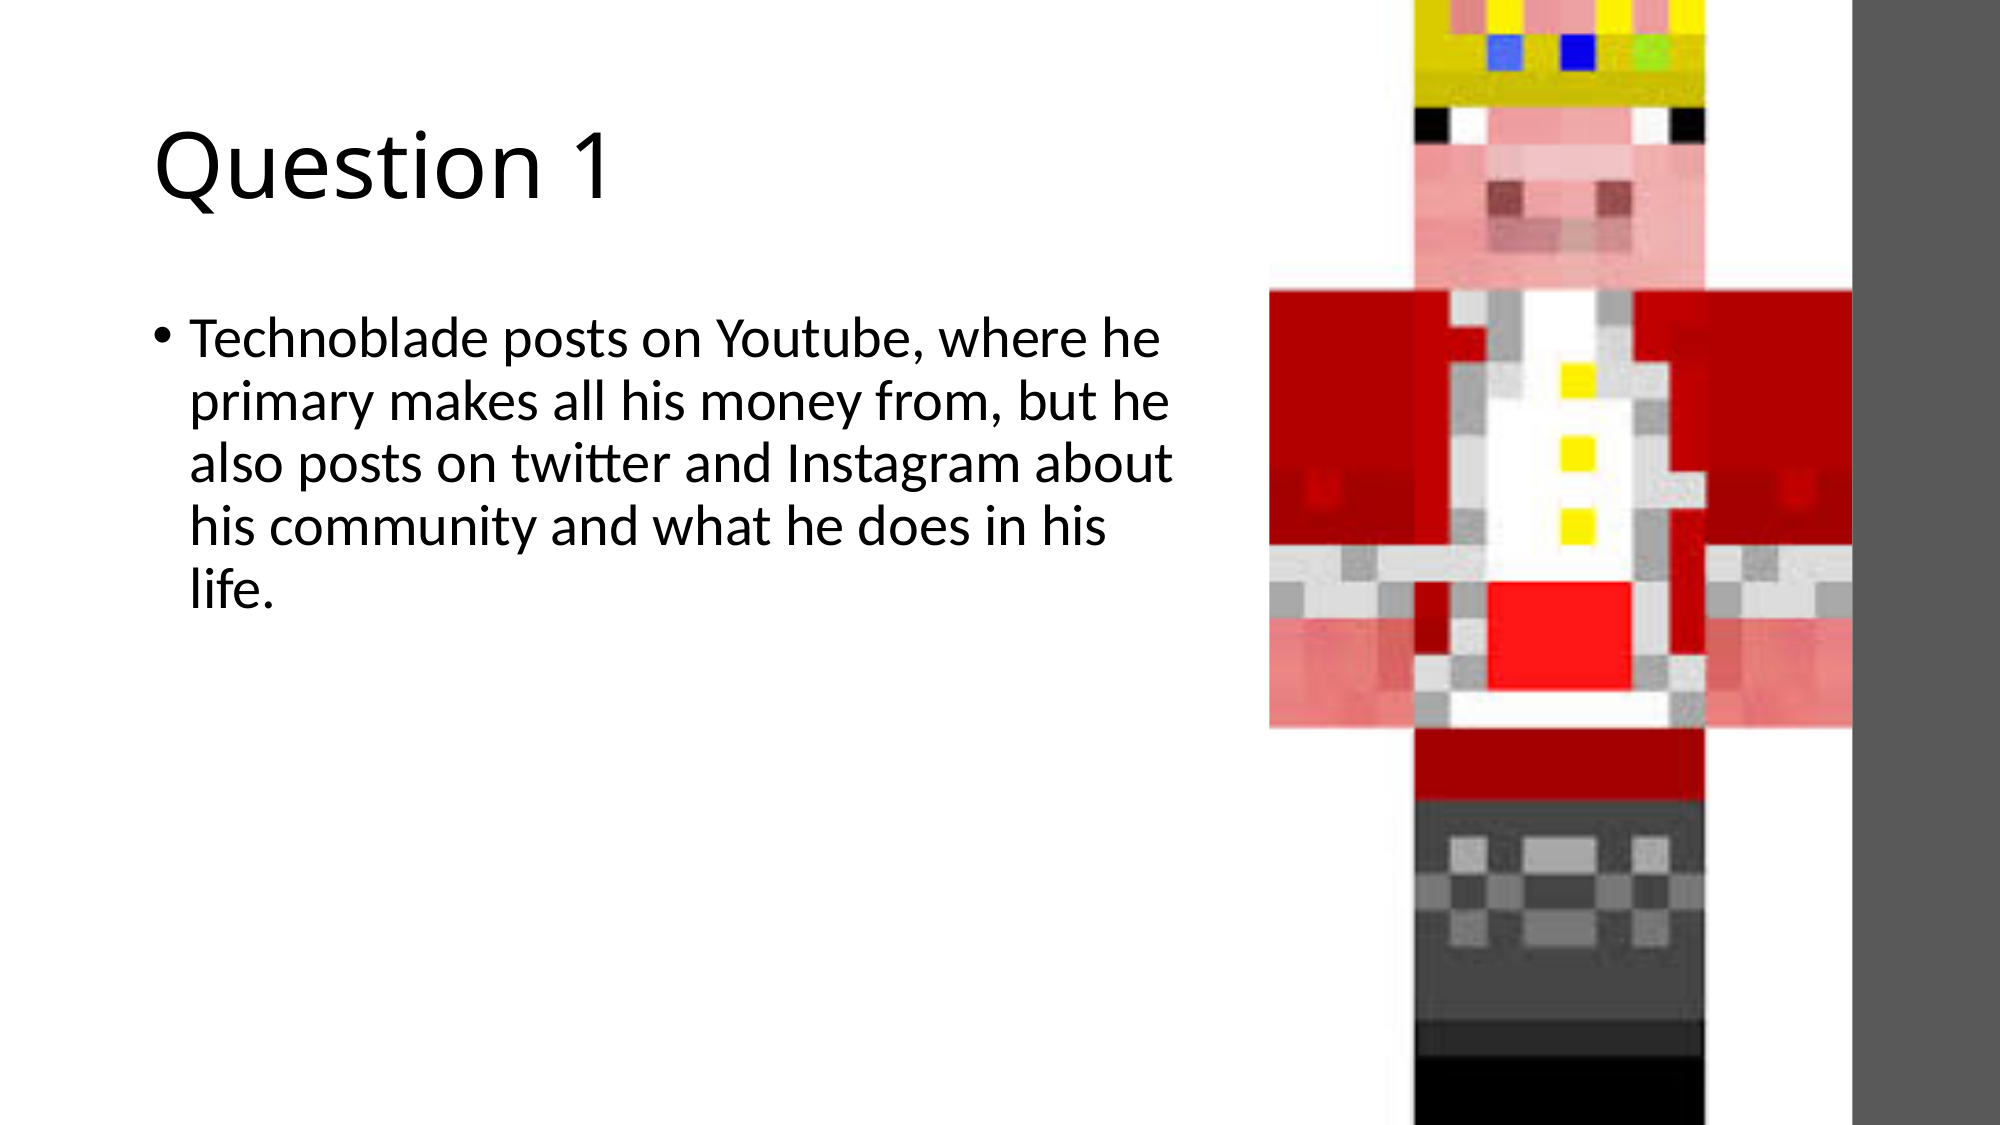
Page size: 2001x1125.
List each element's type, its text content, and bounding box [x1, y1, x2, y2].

picture [1269, 0, 1853, 1125]
list Technoblade posts on Youtube, where he primary makes all his money from, but he also posts on twitter and Instagram about his community and what he does in his life. [137, 299, 1205, 1014]
title Question 1 [137, 59, 1205, 278]
text_box [1853, 0, 2000, 1125]
